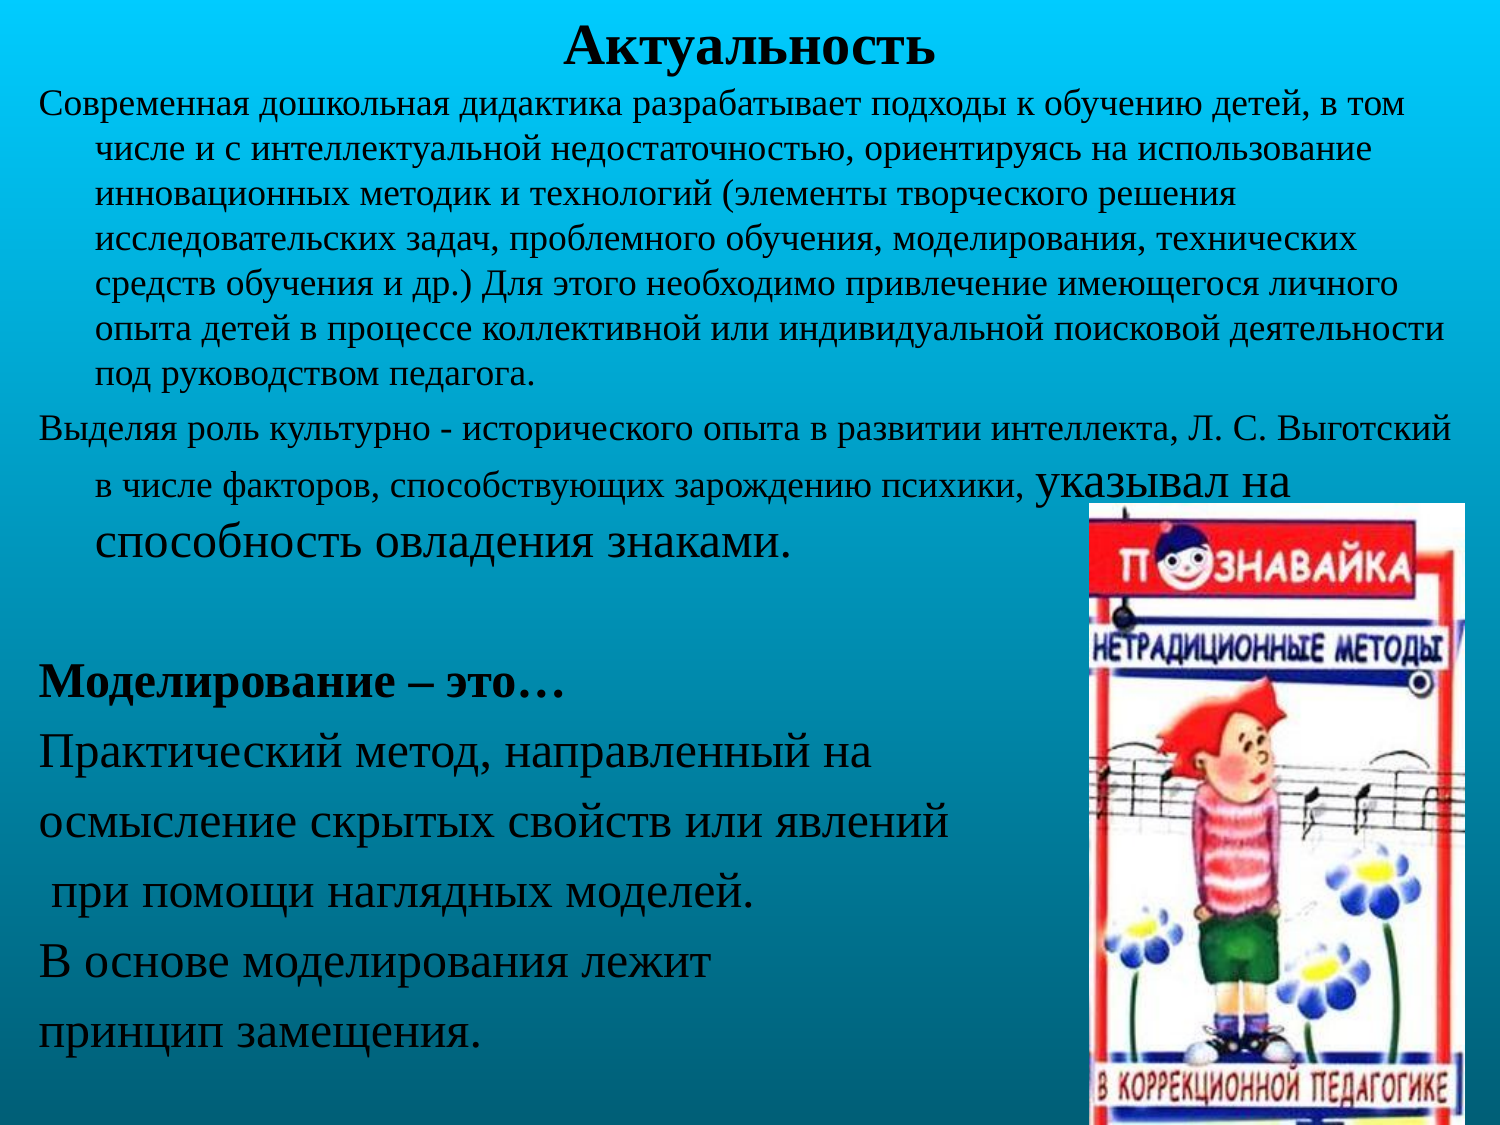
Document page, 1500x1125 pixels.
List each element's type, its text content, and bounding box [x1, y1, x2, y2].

title Актуальность [74, 0, 1426, 70]
list Современная дошкольная дидактика разрабатывает подходы к обучению детей, в том числе и с интеллектуальной недостаточностью, ориентируясь на использование инновационных методик и технологий (элементы творческого решения исследовательских задач, проблемного обучения, моделирования, технических средств обучения и др.) Для этого необходимо привлечение имеющегося личного опыта детей в процессе коллективной или индивидуальной поисковой деятельности под руководством педагога. Выделяя роль культурно - исторического опыта в развитии интеллекта, Л. С. Выготский в числе факторов, способствующих зарождению психики, указывал на способность овладения знаками. Моделирование – это… Практический метод, направленный на осмысление скрытых свойств или явлений при помощи наглядных моделей. В основе моделирования лежит принцип замещения. [23, 70, 1477, 1091]
picture [1090, 504, 1464, 1125]
